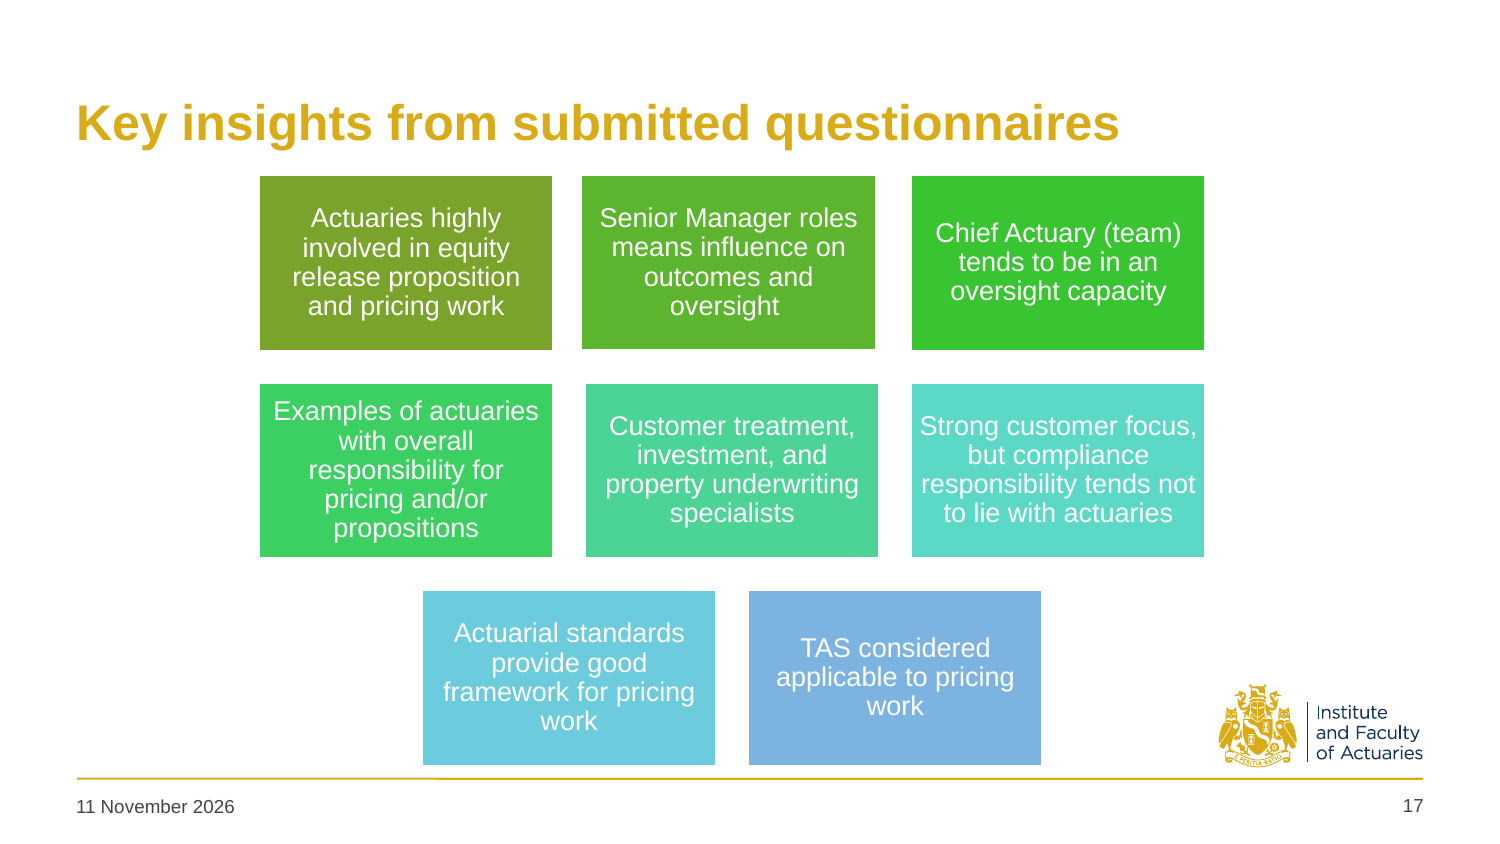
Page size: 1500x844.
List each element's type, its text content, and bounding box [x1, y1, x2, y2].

title Key insights from submitted questionnaires [64, 49, 1425, 191]
slide_number 17 [1328, 787, 1436, 830]
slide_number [64, 788, 396, 830]
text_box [170, 173, 1294, 768]
